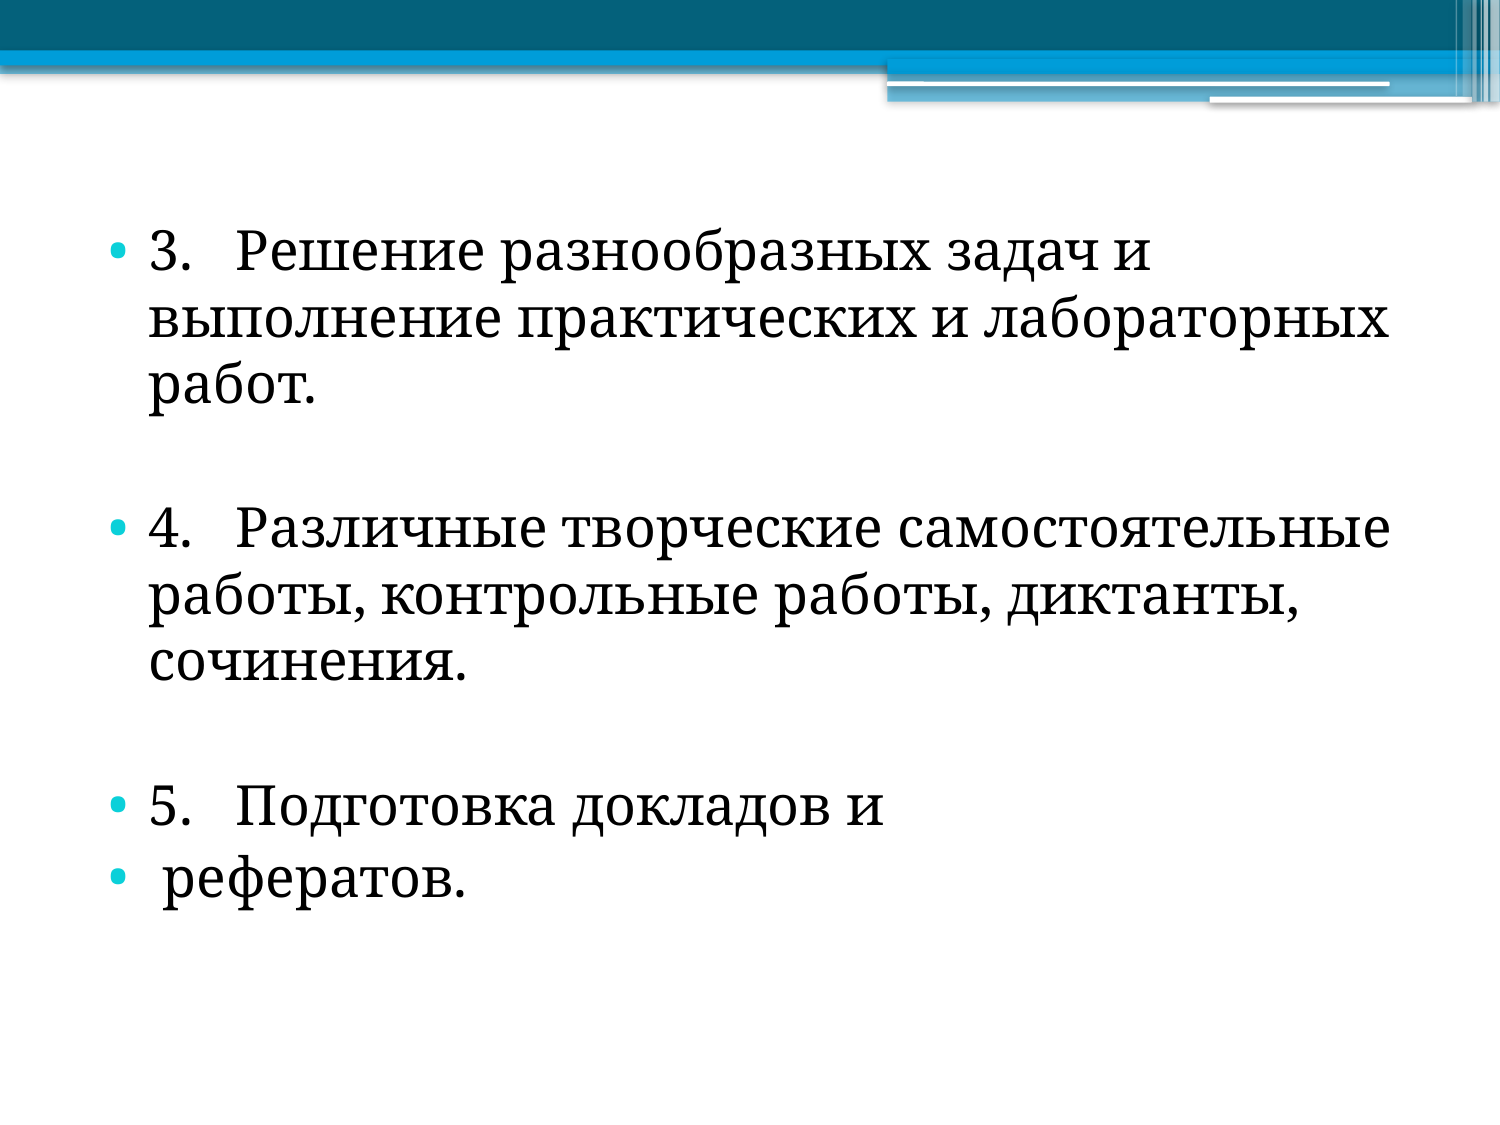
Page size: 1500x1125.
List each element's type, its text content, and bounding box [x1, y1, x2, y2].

list 3. Решение разнообразных задач и выполнение практических и лабораторных работ. 4. Различные творческие самостоятельные работы, контрольные работы, диктанты, сочинения. 5. Подготовка докладов и рефератов. [76, 208, 1427, 918]
